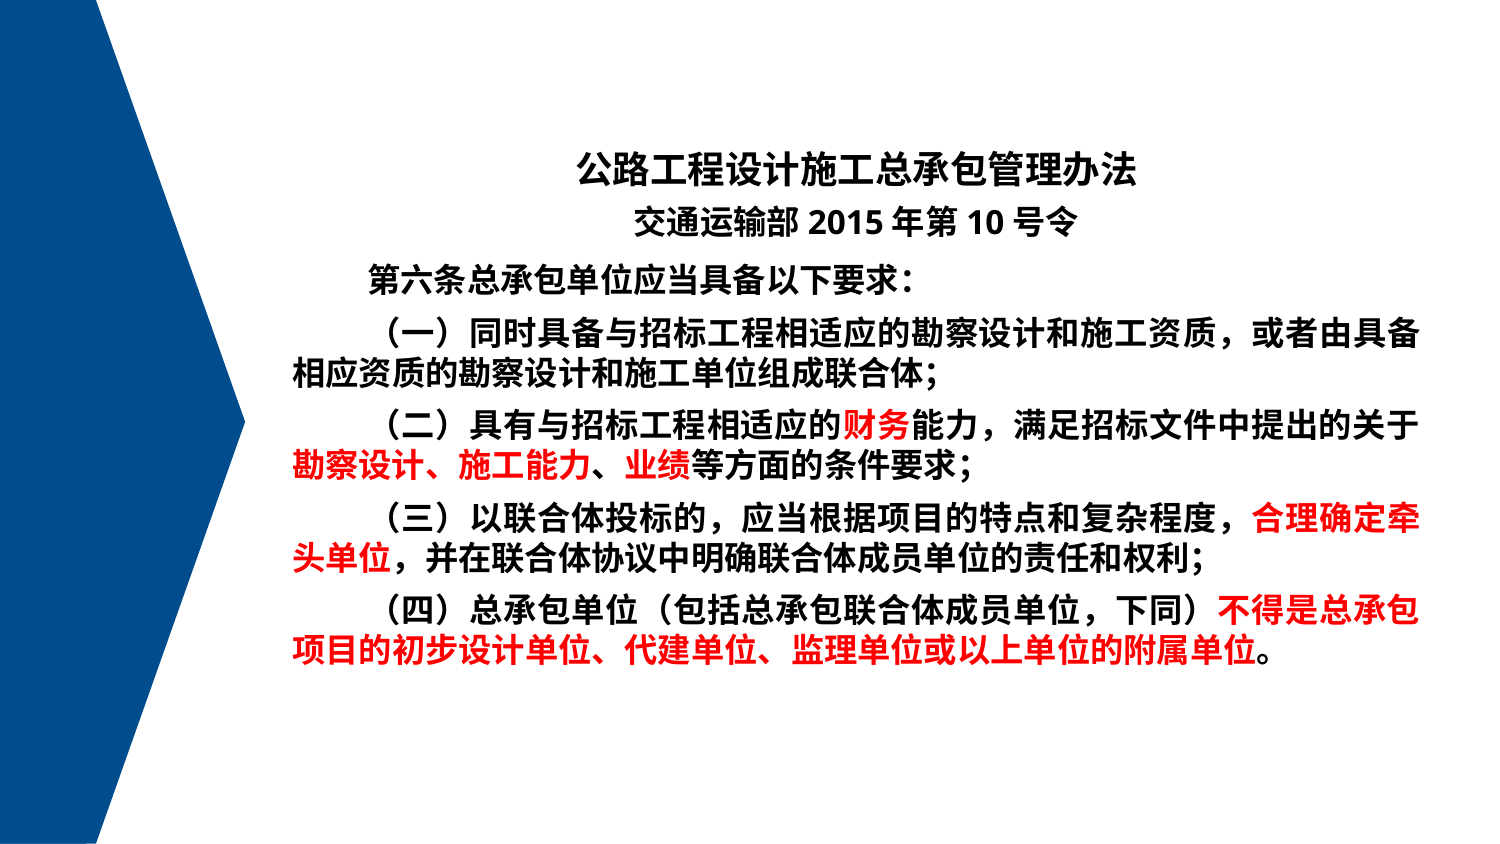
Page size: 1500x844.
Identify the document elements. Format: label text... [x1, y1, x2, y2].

text_box 公路工程设计施工总承包管理办法 交通运输部2015年第10号令 第六条总承包单位应当具备以下要求： （一）同时具备与招标工程相适应的勘察设计和施工资质，或者由具备相应资质的勘察设计和施工单位组成联合体； （二）具有与招标工程相适应的财务能力，满足招标文件中提出的关于勘察设计、施工能力、业绩等方面的条件要求； （三）以联合体投标的，应当根据项目的特点和复杂程度，合理确定牵头单位，并在联合体协议中明确联合体成员单位的责任和权利； （四）总承包单位（包括总承包联合体成员单位，下同）不得是总承包项目的初步设计单位、代建单位、监理单位或以上单位的附属单位。 [277, 138, 1435, 677]
